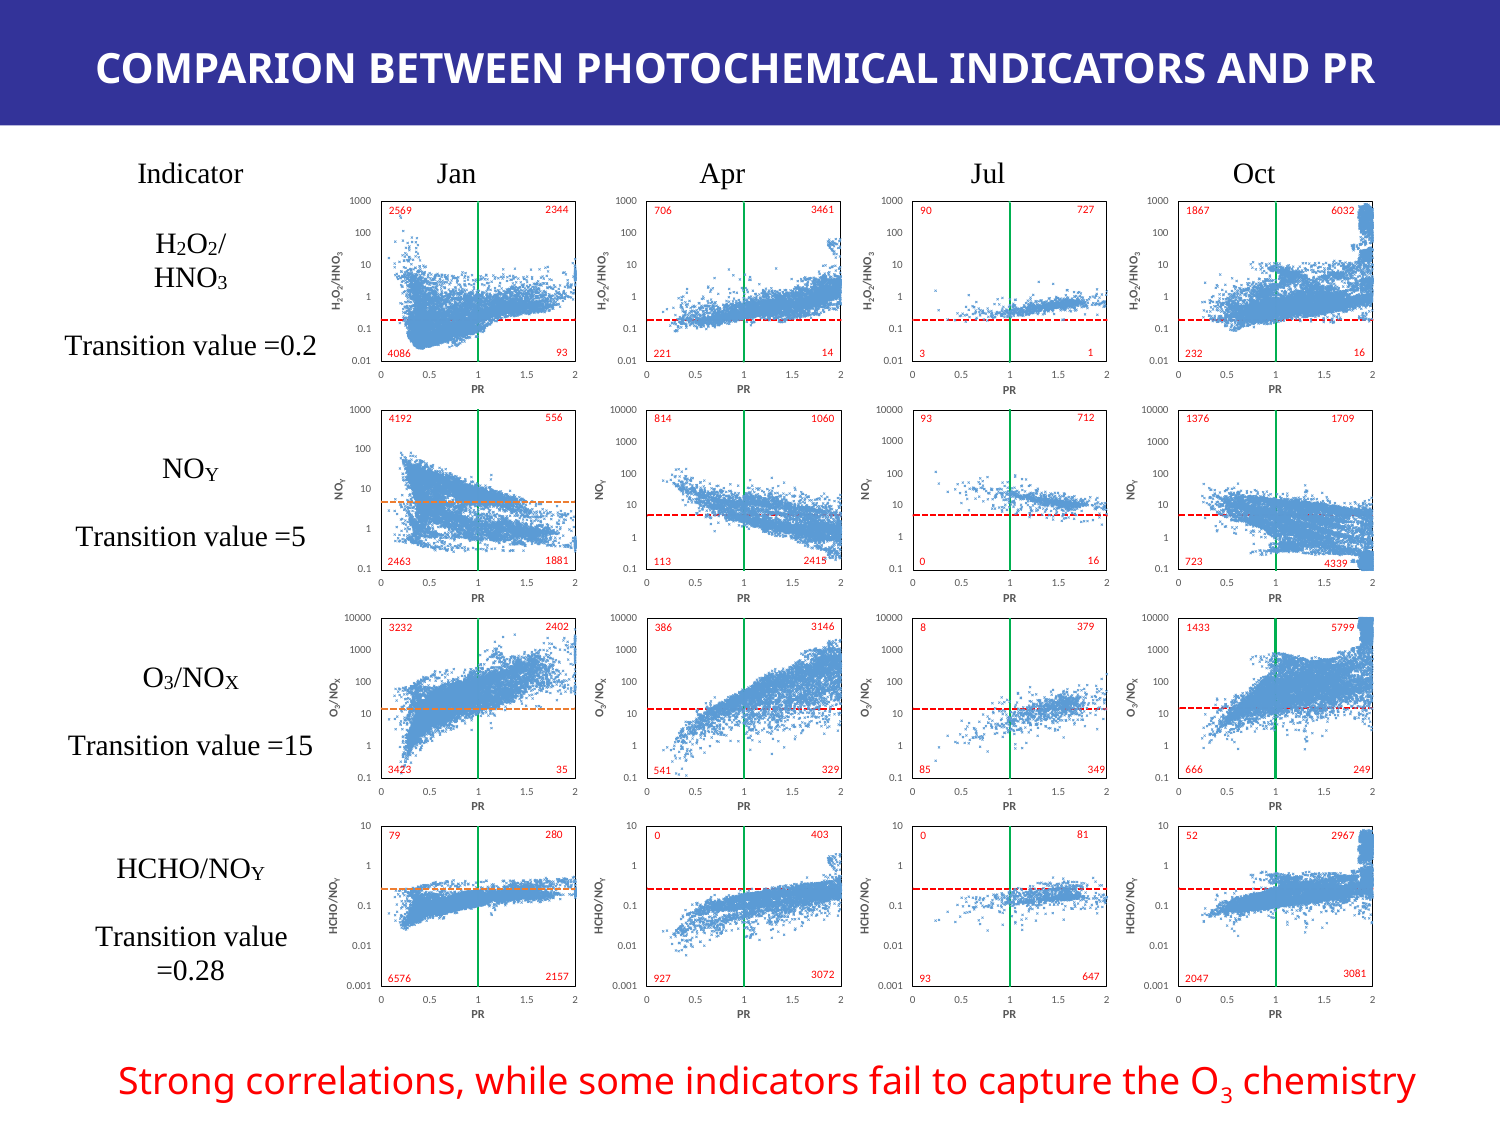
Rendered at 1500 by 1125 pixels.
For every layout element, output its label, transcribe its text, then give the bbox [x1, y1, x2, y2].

picture [57, 156, 1384, 1078]
title Comparion between photochemical indicators and PR [0, 11, 1471, 122]
text_box Strong correlations, while some indicators fail to capture the O3 chemistry [103, 1049, 1442, 1116]
